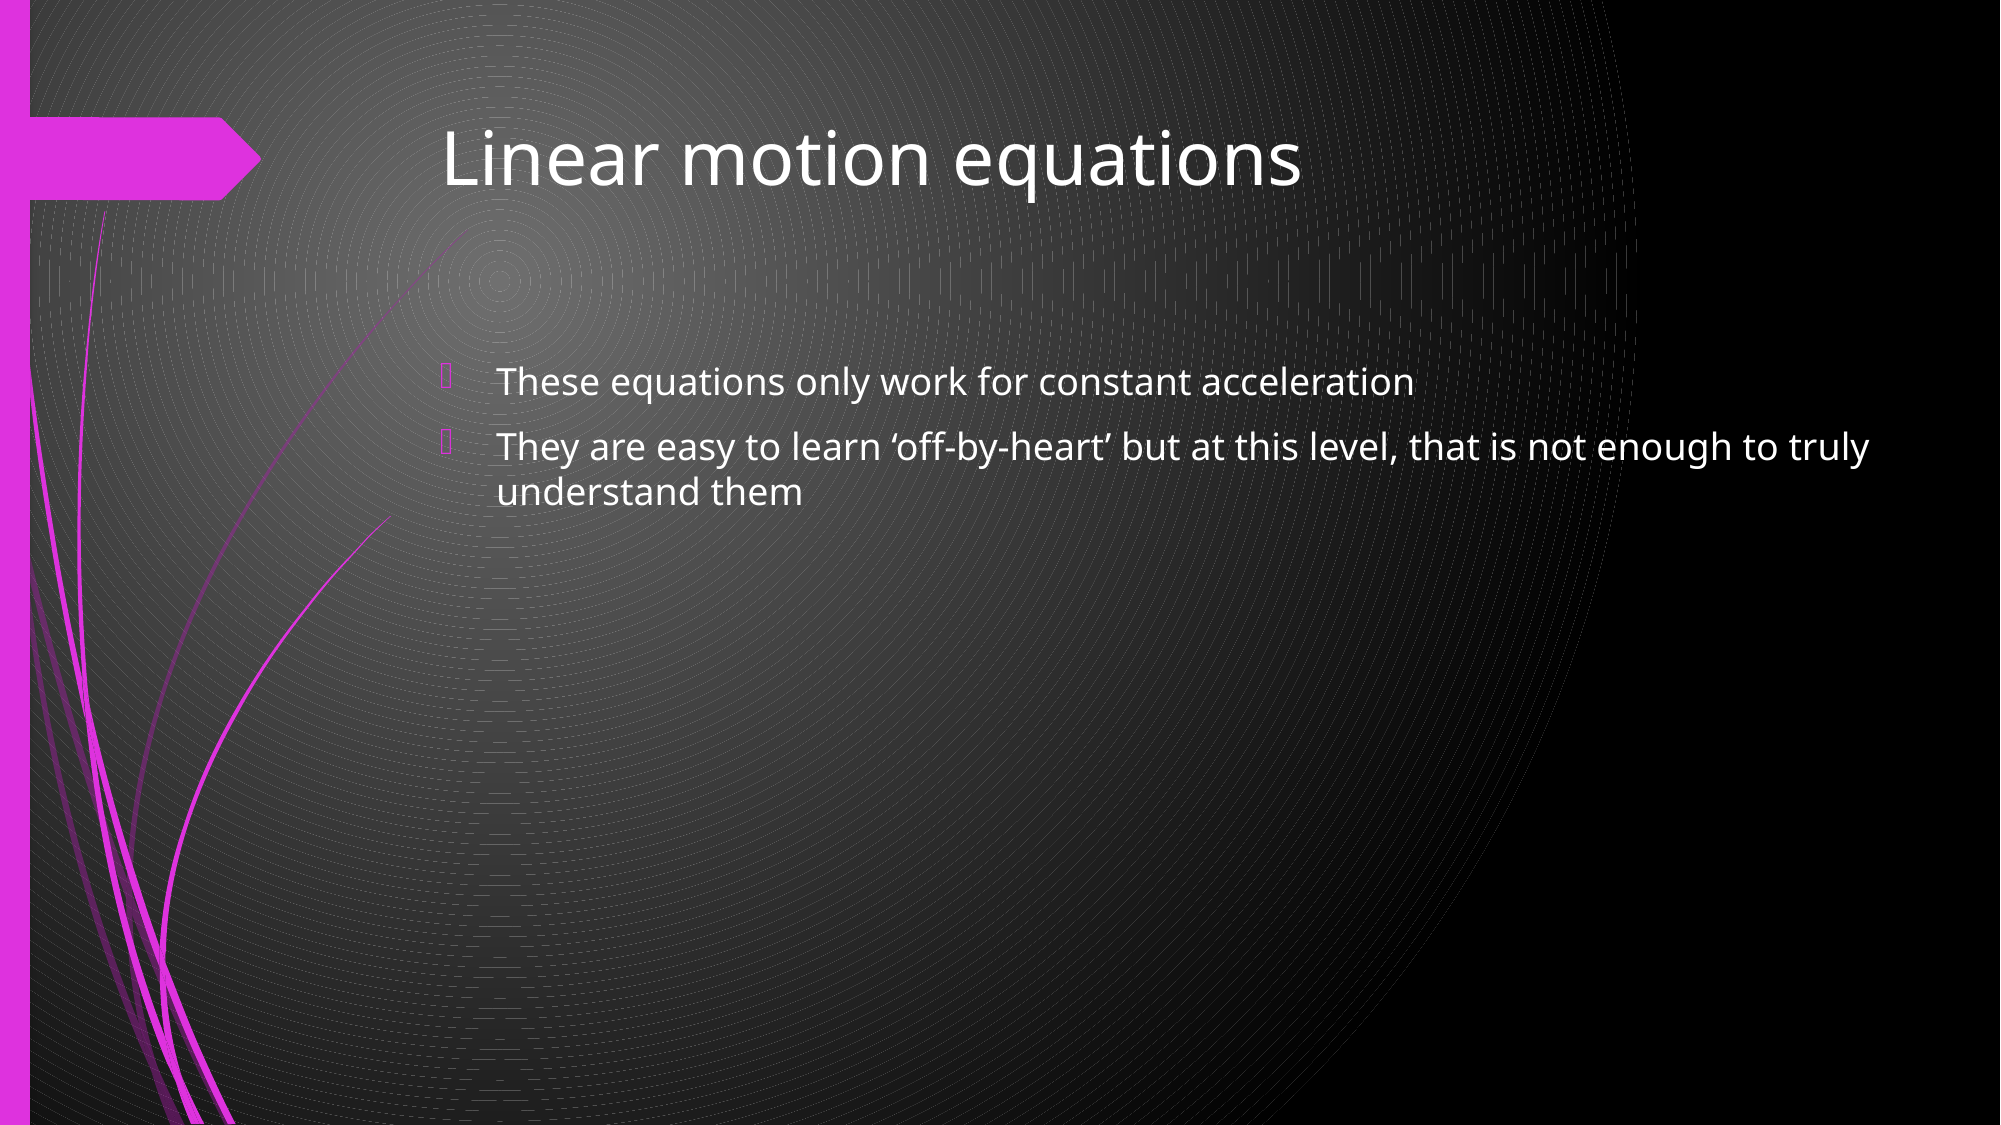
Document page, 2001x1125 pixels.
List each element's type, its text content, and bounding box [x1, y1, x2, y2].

title Linear motion equations [425, 102, 1888, 313]
list These equations only work for constant acceleration They are easy to learn ‘off-by-heart’ but at this level, that is not enough to truly understand them [424, 350, 1888, 970]
